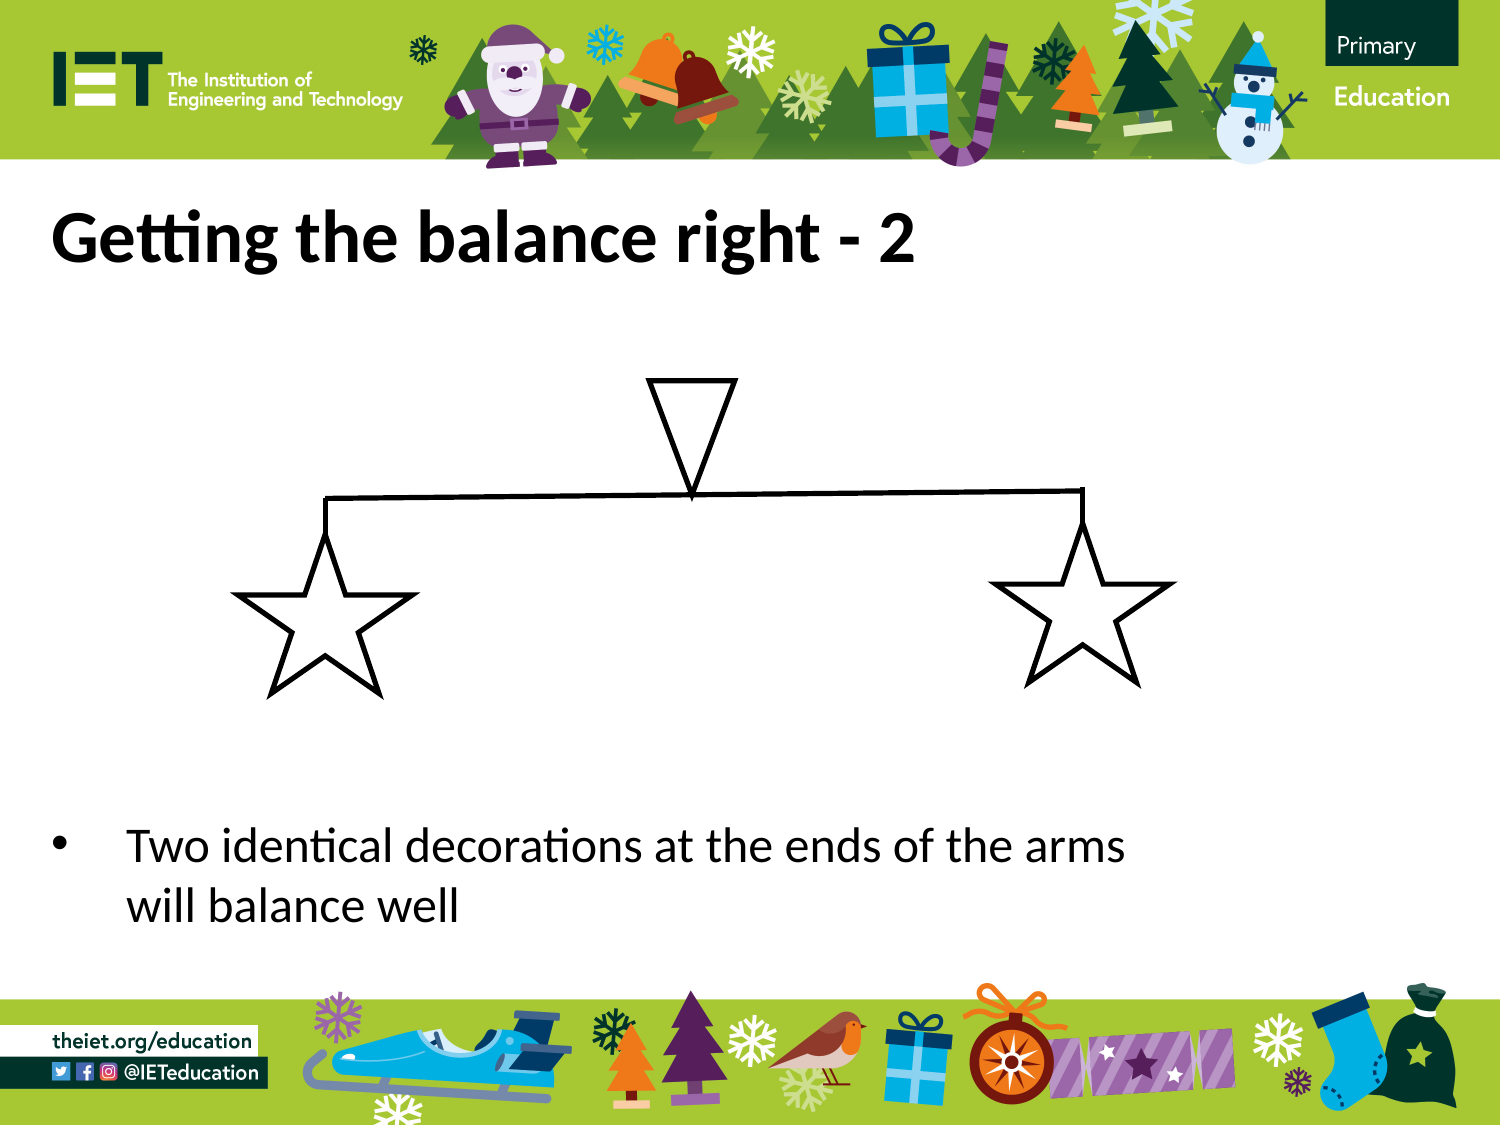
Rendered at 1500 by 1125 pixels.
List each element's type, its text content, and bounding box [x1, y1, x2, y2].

picture [0, 0, 1500, 1125]
text_box Getting the balance right - 2 [36, 189, 980, 297]
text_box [238, 380, 1170, 694]
text_box Two identical decorations at the ends of the arms will balance well [36, 805, 1151, 940]
